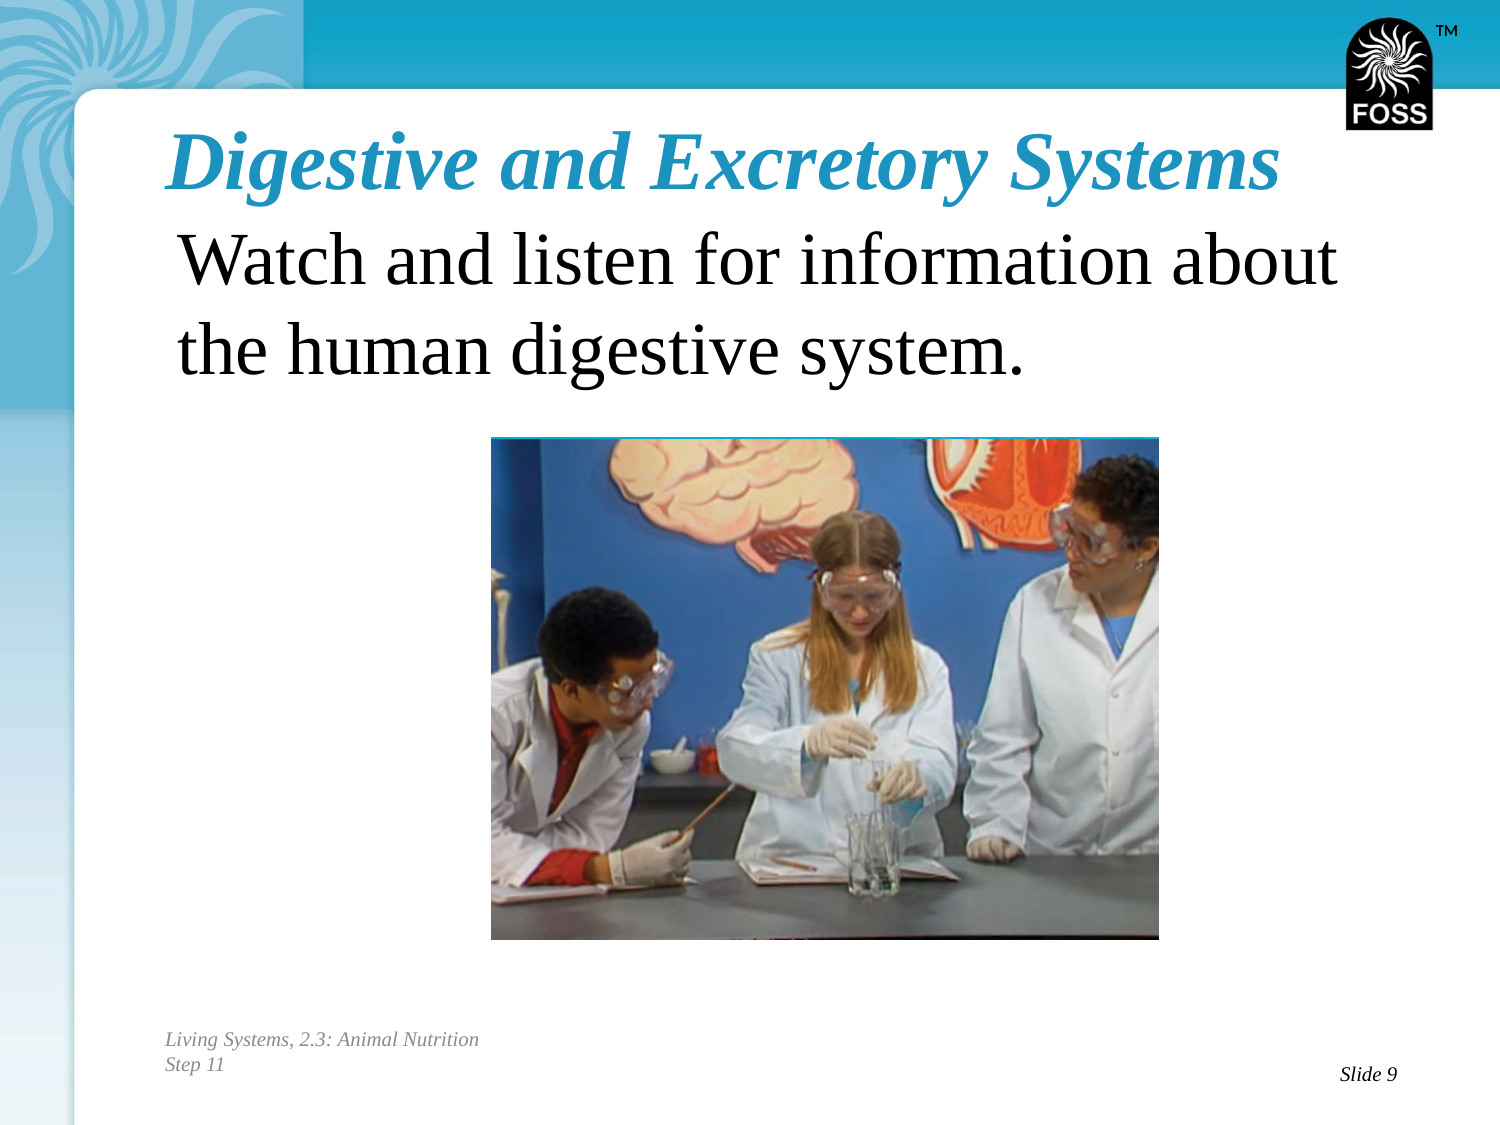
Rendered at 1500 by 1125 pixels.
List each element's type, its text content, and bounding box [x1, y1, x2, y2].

slide_number Slide 9 [1074, 1042, 1413, 1103]
footer Living Systems, 2.3: Animal Nutrition Step 11 [150, 1027, 825, 1074]
title Digestive and Excretory Systems [150, 112, 1413, 200]
picture [0, 0, 1500, 1125]
list Watch and listen for information about the human digestive system. [162, 201, 1363, 1063]
